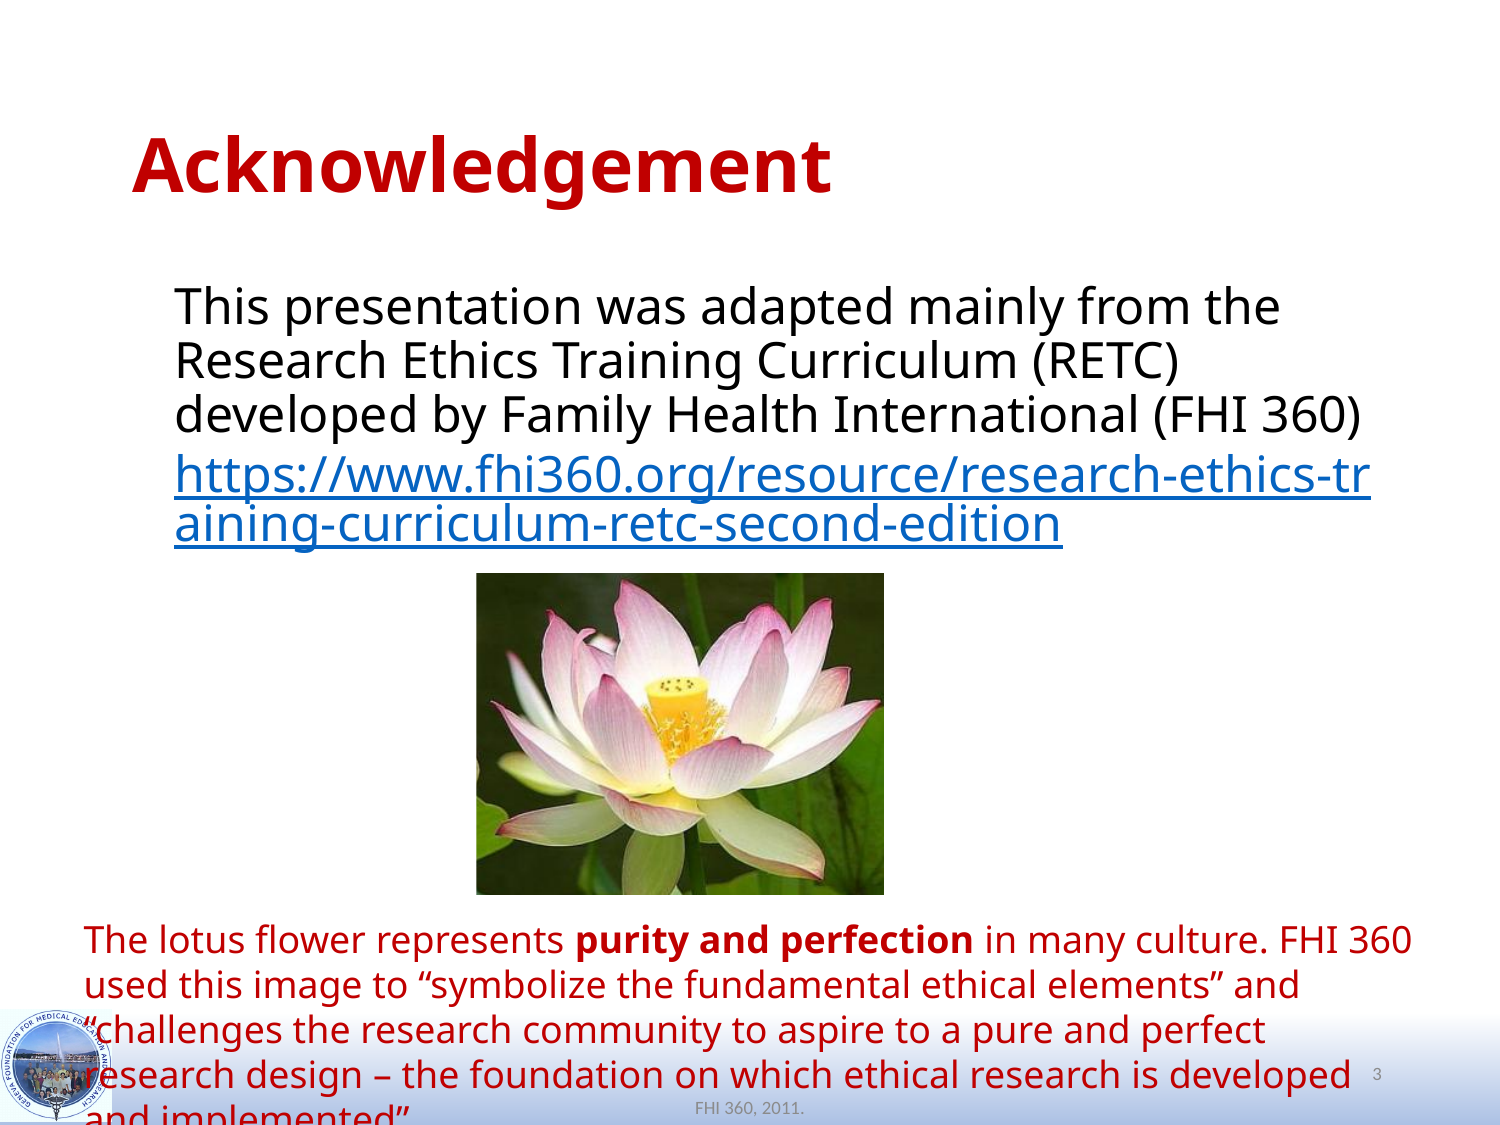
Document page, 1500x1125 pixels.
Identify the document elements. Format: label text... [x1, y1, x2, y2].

picture [0, 1009, 68, 1122]
list This presentation was adapted mainly from the Research Ethics Training Curriculum (RETC) developed by Family Health International (FHI 360) https://www.fhi360.org/resource/research-ethics-training-curriculum-retc-second-edition [103, 273, 1397, 908]
footer FHI 360, 2011. [496, 1077, 1004, 1125]
title Acknowledgement [117, 59, 1411, 278]
text_box The lotus flower represents purity and perfection in many culture. FHI 360 used this image to “symbolize the fundamental ethical elements” and “challenges the research community to aspire to a pure and perfect research design – the foundation on which ethical research is developed and implemented”. [68, 908, 1444, 1125]
picture [476, 573, 884, 895]
